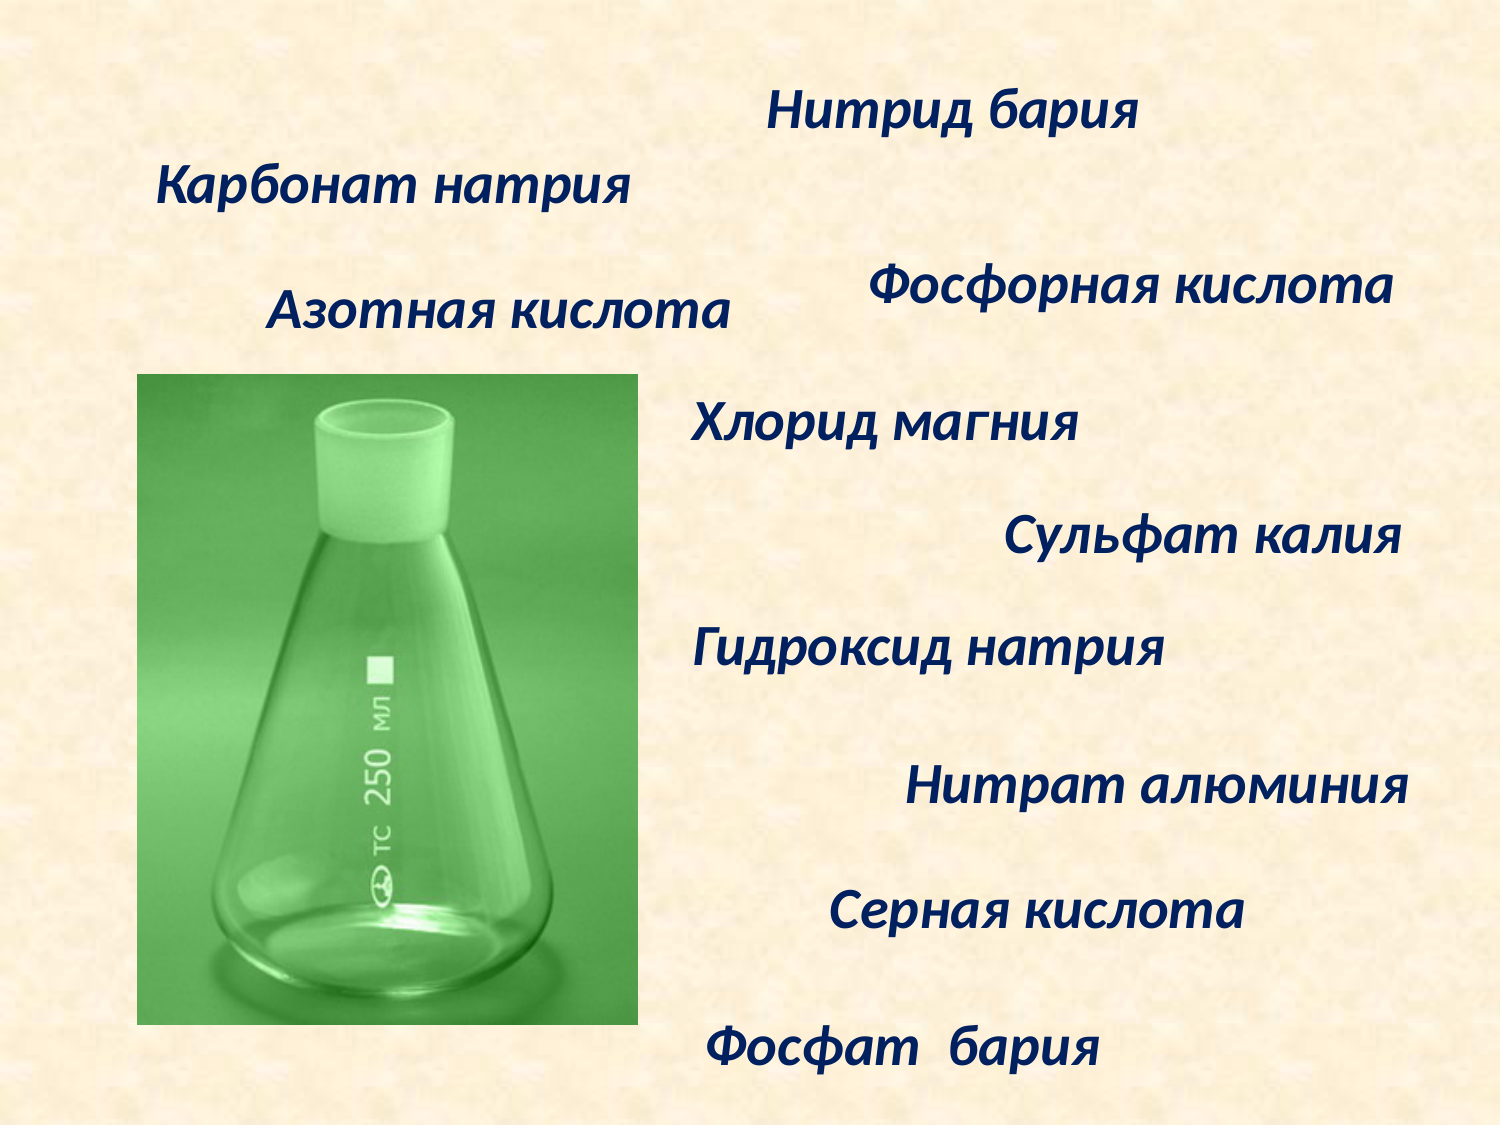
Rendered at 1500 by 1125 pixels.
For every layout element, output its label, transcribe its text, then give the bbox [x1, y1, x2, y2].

text_box Фосфат бария [689, 999, 1116, 1085]
text_box Карбонат натрия [140, 137, 647, 223]
text_box Фосфорная кислота [852, 237, 1411, 323]
picture [0, 0, 1500, 1125]
text_box Серная кислота [814, 862, 1262, 948]
text_box Сульфат калия [989, 487, 1418, 573]
text_box Гидроксид натрия [677, 600, 1181, 685]
text_box Нитрид бария [752, 62, 1155, 148]
text_box Нитрат алюминия [890, 737, 1425, 823]
text_box Хлорид магния [677, 375, 1095, 460]
text_box Азотная кислота [252, 262, 748, 348]
